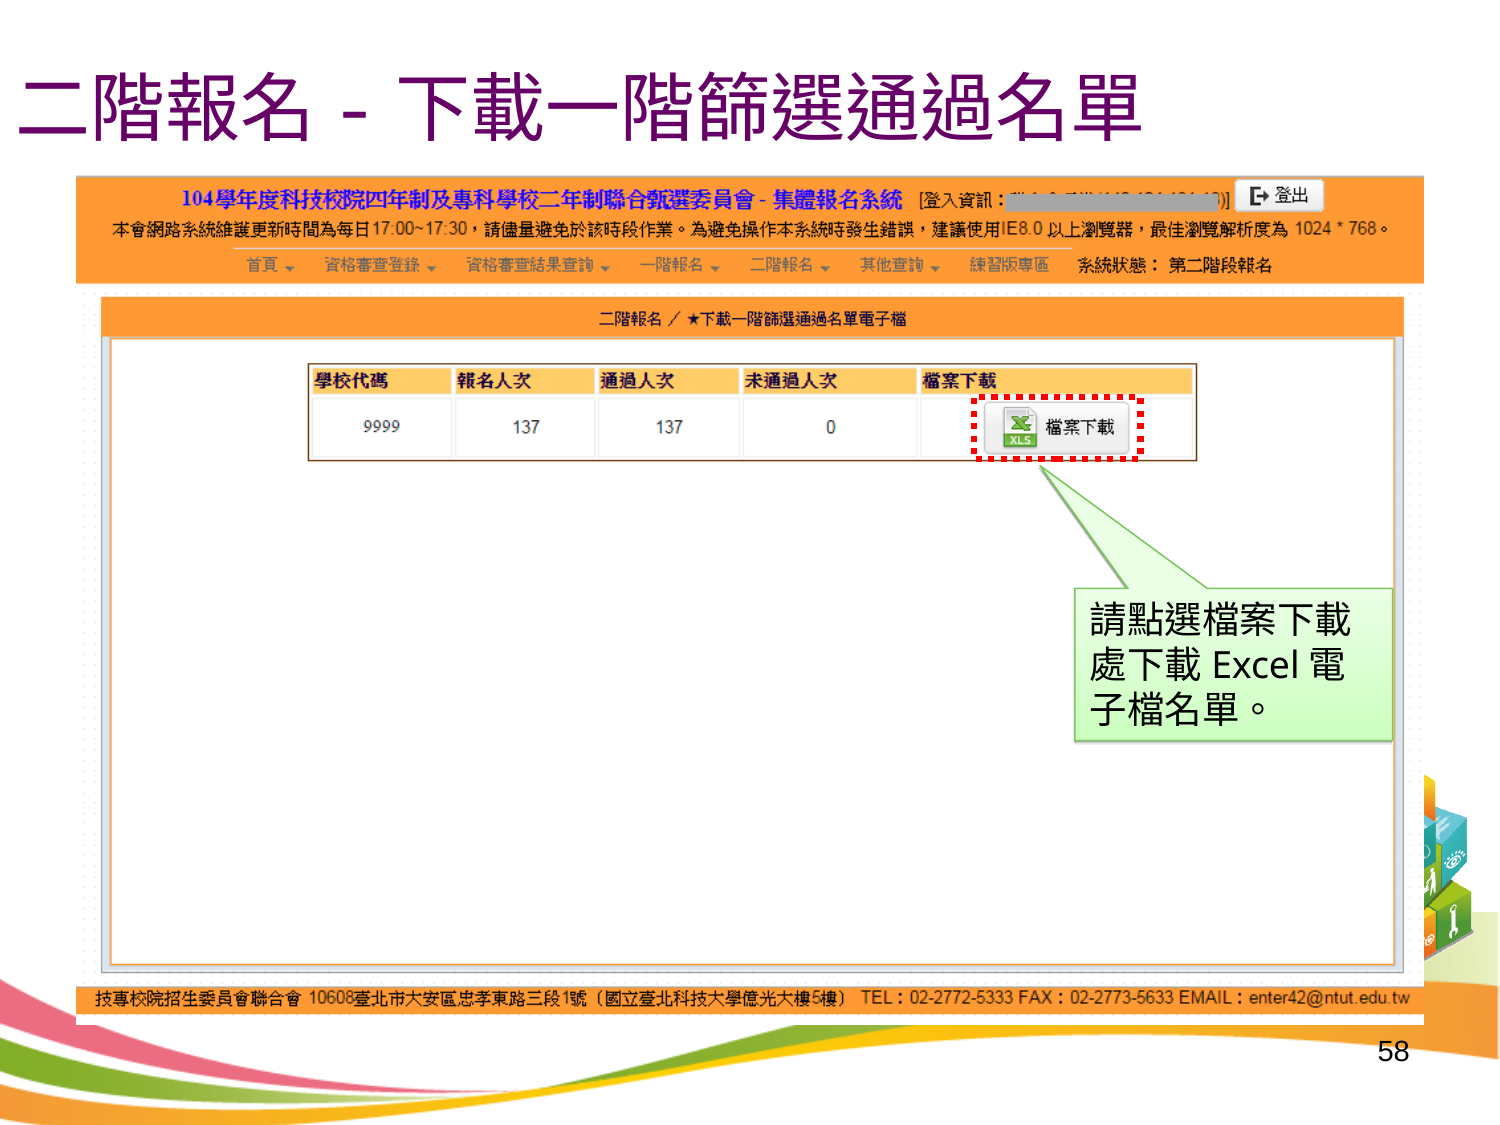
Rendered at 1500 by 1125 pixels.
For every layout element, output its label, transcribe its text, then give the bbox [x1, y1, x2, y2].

slide_number 58 [1074, 1029, 1426, 1103]
title 二階報名-下載一階篩選通過名單 [0, 34, 1351, 176]
picture [0, 175, 1500, 1125]
